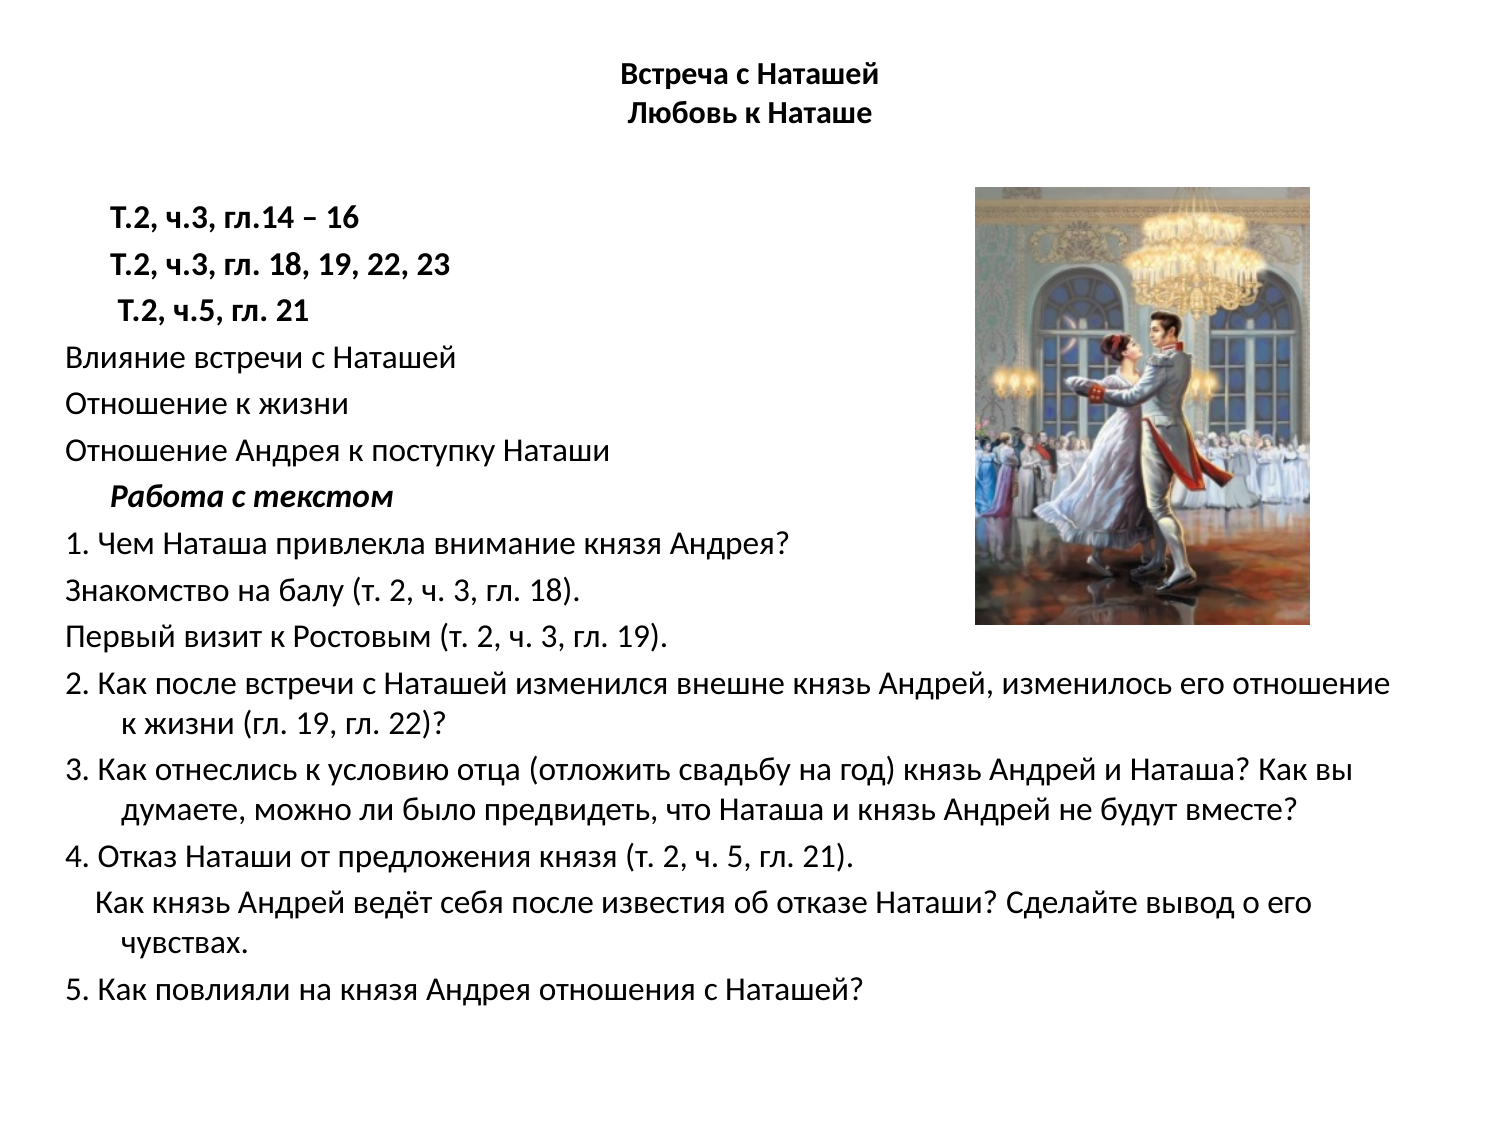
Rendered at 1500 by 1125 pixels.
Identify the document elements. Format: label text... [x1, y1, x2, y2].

picture [974, 187, 1310, 626]
title Встреча с Наташей Любовь к Наташе [75, 45, 1425, 138]
list Т.2, ч.3, гл.14 – 16 Т.2, ч.3, гл. 18, 19, 22, 23 Т.2, ч.5, гл. 21 Влияние встречи с Наташей Отношение к жизни Отношение Андрея к поступку Наташи Работа с текстом 1. Чем Наташа привлекла внимание князя Андрея? Знакомство на балу (т. 2, ч. 3, гл. 18). Первый визит к Ростовым (т. 2, ч. 3, гл. 19). 2. Как после встречи с Наташей изменился внешне князь Андрей, изменилось его отношение к жизни (гл. 19, гл. 22)? 3. Как отнеслись к условию отца (отложить свадьбу на год) князь Андрей и Наташа? Как вы думаете, можно ли было предвидеть, что Наташа и князь Андрей не будут вместе? 4. Отказ Наташи от предложения князя (т. 2, ч. 5, гл. 21). Как князь Андрей ведёт себя после известия об отказе Наташи? Сделайте вывод о его чувствах. 5. Как повлияли на князя Андрея отношения с Наташей? [50, 187, 1425, 1050]
